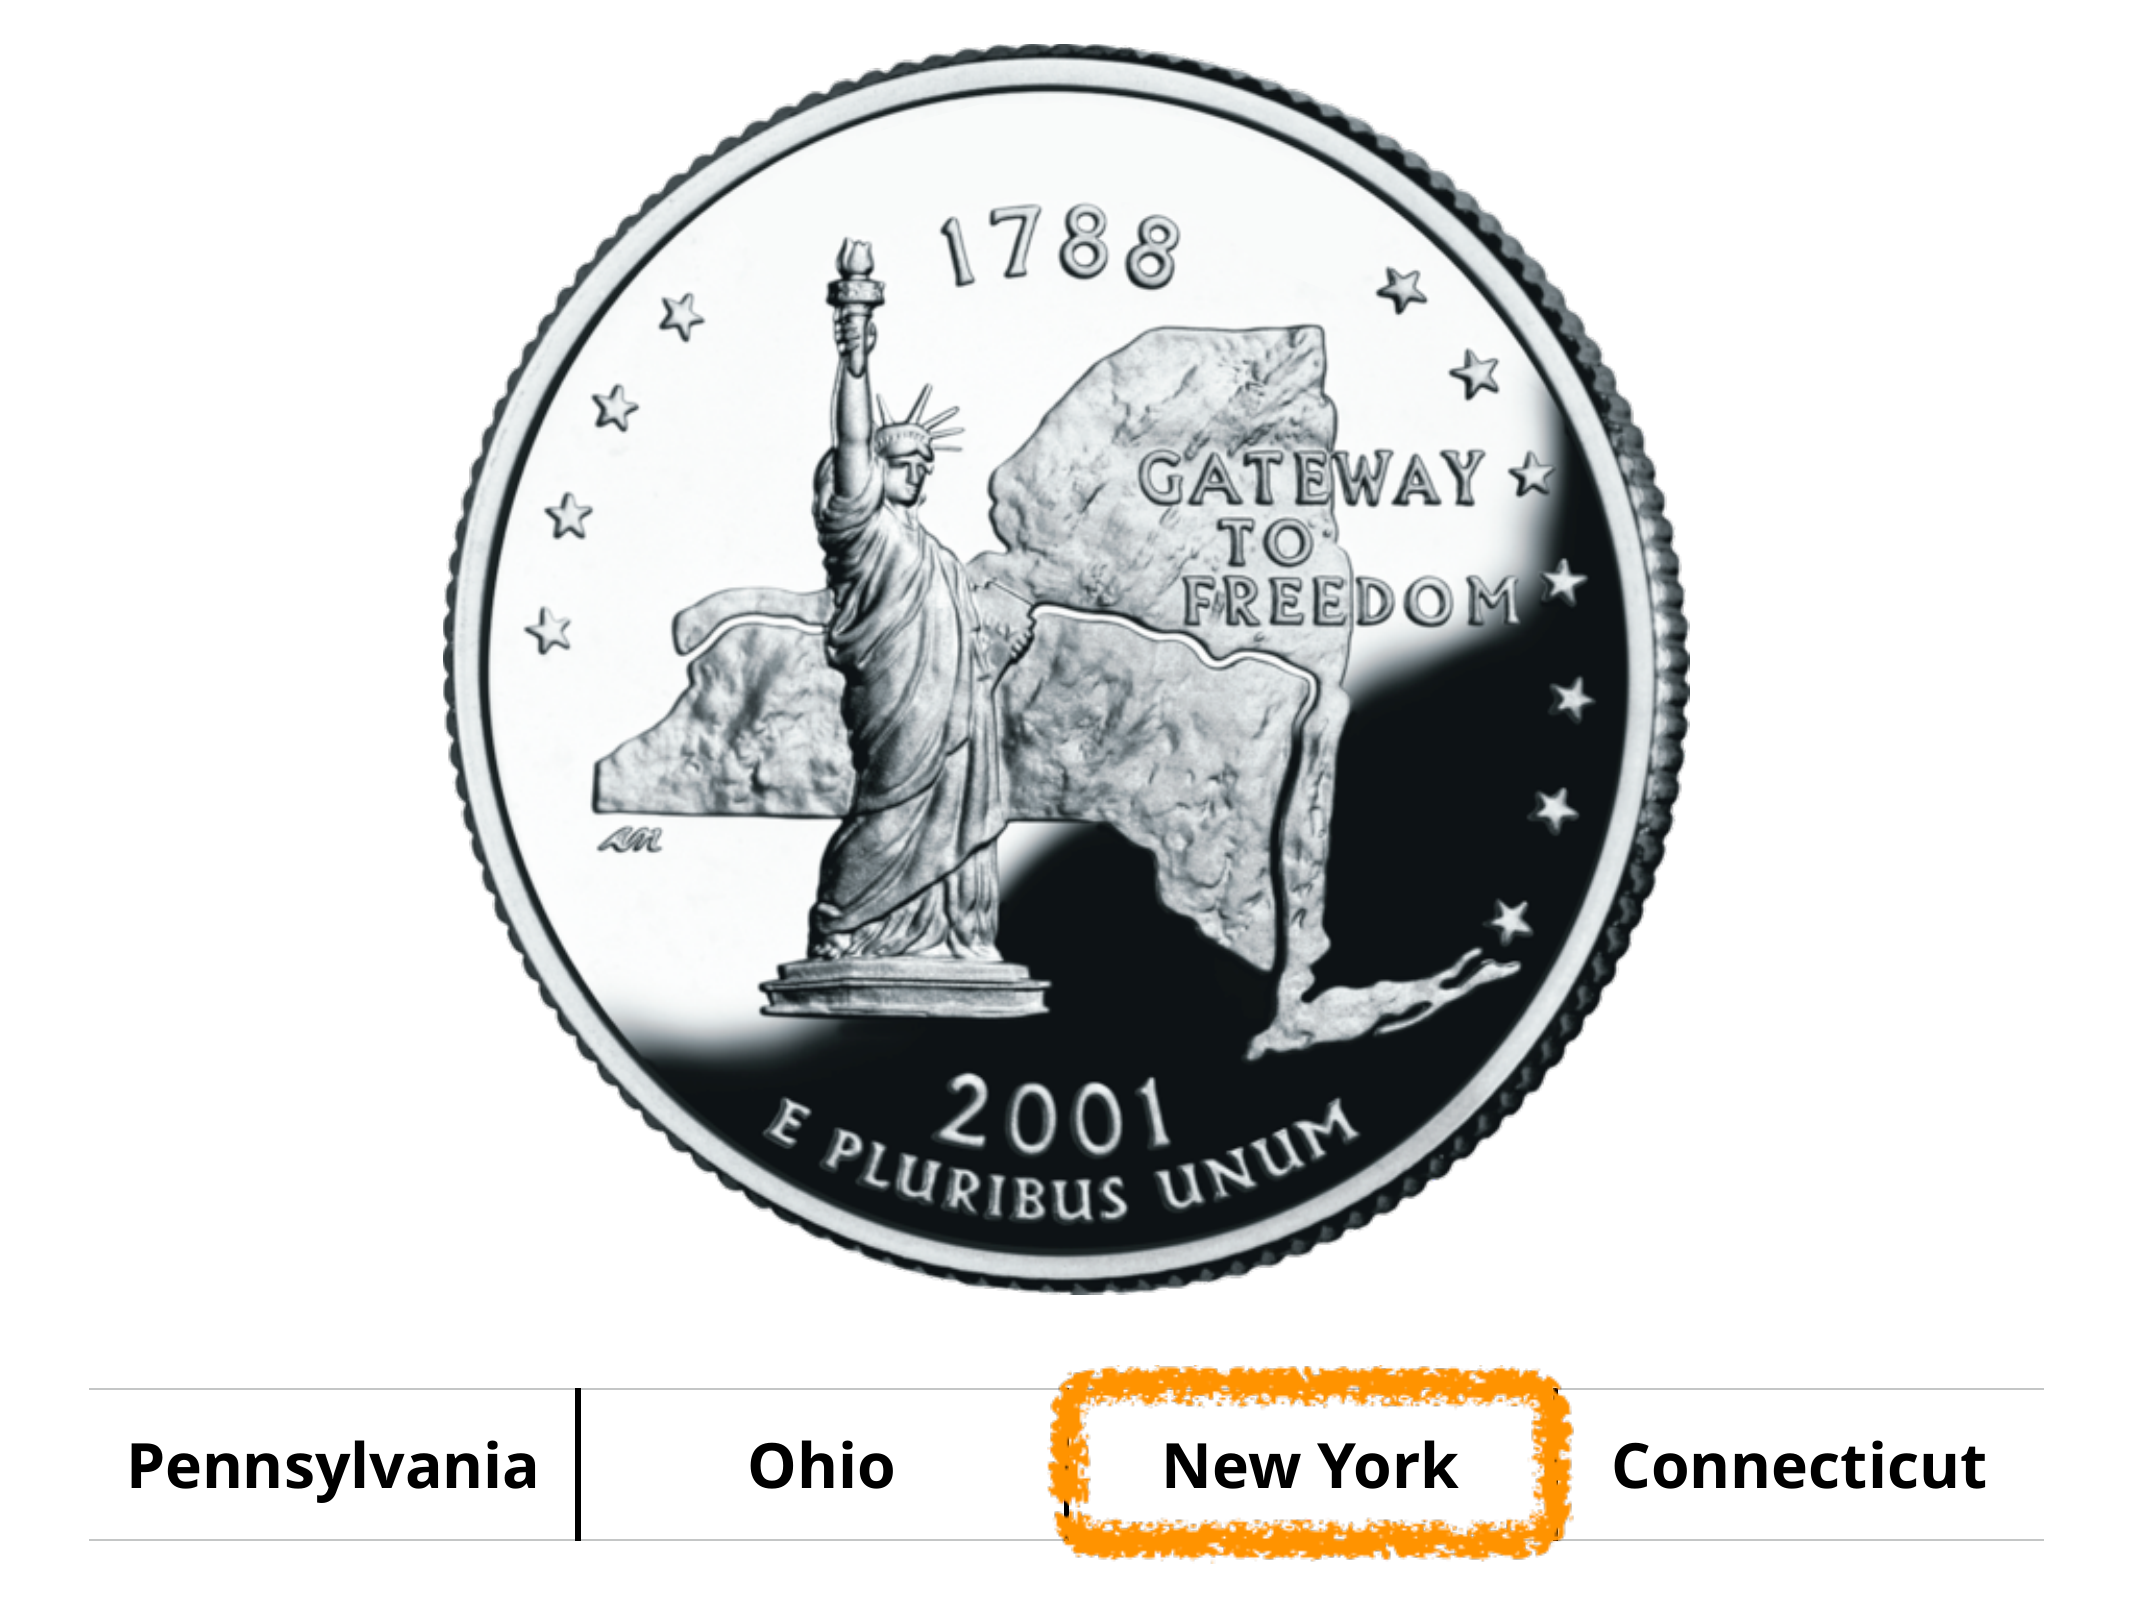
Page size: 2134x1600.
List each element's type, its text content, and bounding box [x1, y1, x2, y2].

table_header Pennsylvania [89, 1390, 575, 1539]
picture [443, 44, 1690, 1295]
table_header Connecticut [1576, 1390, 2044, 1539]
picture [1047, 1365, 1576, 1564]
table_header Ohio [581, 1390, 1047, 1539]
